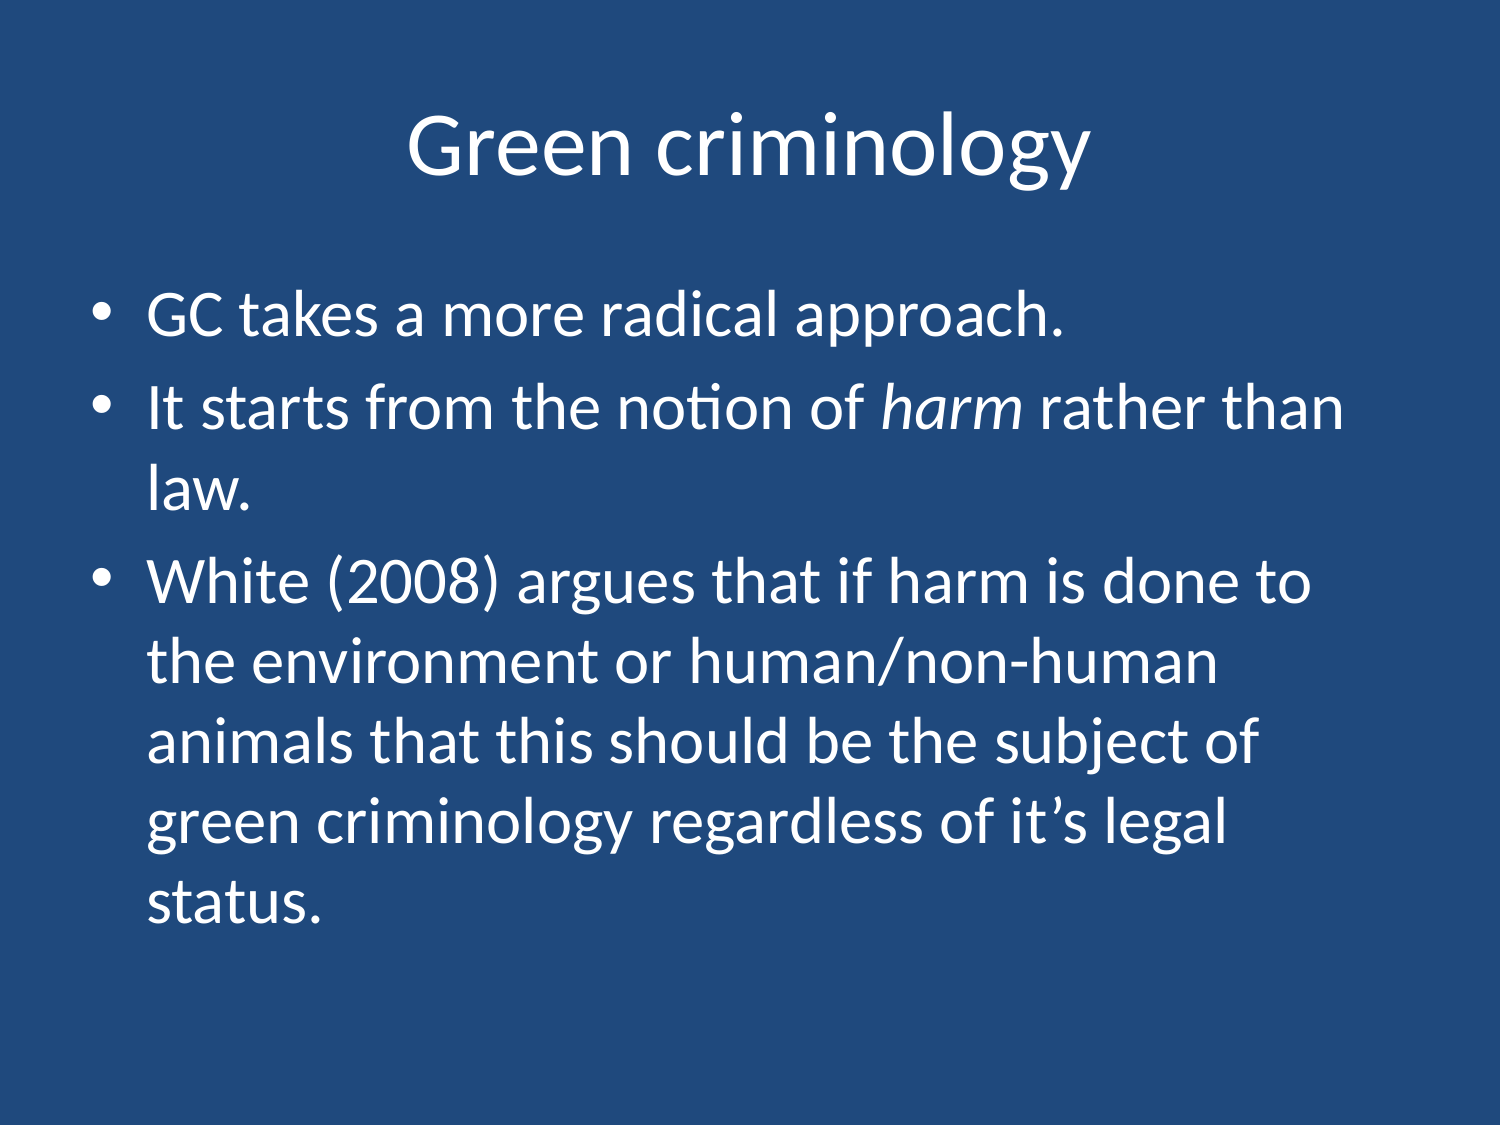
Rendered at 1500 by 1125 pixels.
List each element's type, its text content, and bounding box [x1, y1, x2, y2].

list GC takes a more radical approach. It starts from the notion of harm rather than law. White (2008) argues that if harm is done to the environment or human/non-human animals that this should be the subject of green criminology regardless of it’s legal status. [75, 262, 1425, 1005]
title Green criminology [75, 45, 1425, 233]
